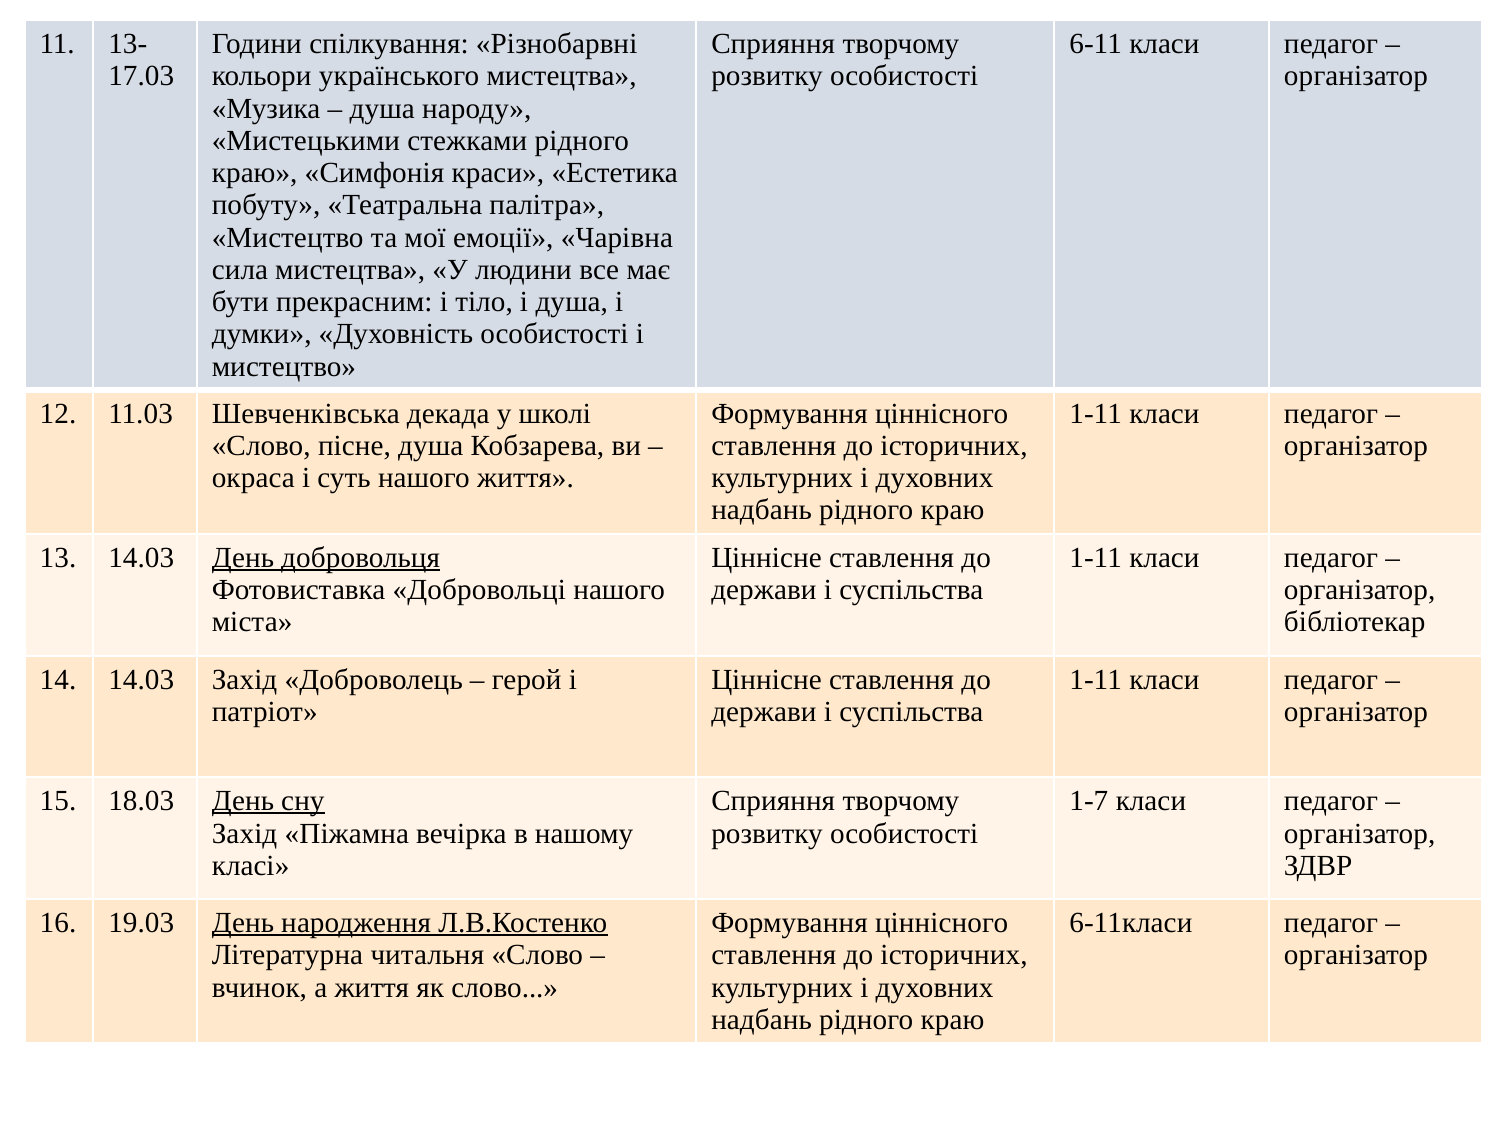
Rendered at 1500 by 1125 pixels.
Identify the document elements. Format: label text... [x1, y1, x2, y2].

table_cell День добровольця Фотовиставка «Добровольці нашого міста» [198, 535, 695, 655]
table_cell педагог –організатор [1270, 900, 1481, 1042]
table_cell 11.03 [94, 393, 196, 533]
table_cell 1-11 класи [1055, 393, 1268, 533]
table_cell День народження Л.В.Костенко Літературна читальня «Слово – вчинок, а життя як слово...» [198, 900, 695, 1042]
table_header 13-17.03 [94, 21, 196, 387]
table_cell 16. [26, 900, 92, 1042]
table_header Сприяння творчому розвитку особистості [697, 21, 1053, 387]
table_header 6-11 класи [1055, 21, 1268, 387]
table_cell 1-11 класи [1055, 535, 1268, 655]
table_header 11. [26, 21, 92, 387]
table_header Години спілкування: «Різнобарвні кольори українського мистецтва», «Музика – душа народу», «Мистецькими стежками рідного краю», «Симфонія краси», «Естетика побуту», «Театральна палітра», «Мистецтво та мої емоції», «Чарівна сила мистецтва», «У людини все має бути прекрасним: і тіло, і душа, і думки», «Духовність особистості і мистецтво» [198, 21, 695, 387]
table_cell День сну Захід «Піжамна вечірка в нашому класі» [198, 778, 695, 898]
table_cell Шевченківська декада у школі «Слово, пісне, душа Кобзарева, ви – окраса і суть нашого життя». [198, 393, 695, 533]
table_cell 14.03 [94, 535, 196, 655]
table_cell педагог –організатор, бібліотекар [1270, 535, 1481, 655]
table_cell 1-11 класи [1055, 657, 1268, 776]
table_cell педагог –організатор, ЗДВР [1270, 778, 1481, 898]
table_cell Ціннісне ставлення до держави і суспільства [697, 535, 1053, 655]
table_cell Формування ціннісного ставлення до історичних, культурних і духовних надбань рідного краю [697, 900, 1053, 1042]
table_cell 6-11класи [1055, 900, 1268, 1042]
table_cell Сприяння творчому розвитку особистості [697, 778, 1053, 898]
table_cell педагог –організатор [1270, 393, 1481, 533]
table_cell 13. [26, 535, 92, 655]
table_cell Формування ціннісного ставлення до історичних, культурних і духовних надбань рідного краю [697, 393, 1053, 533]
table_cell 18.03 [94, 778, 196, 898]
table_cell педагог –організатор [1270, 657, 1481, 776]
table_cell Ціннісне ставлення до держави і суспільства [697, 657, 1053, 776]
table_cell 19.03 [94, 900, 196, 1042]
table_cell 15. [26, 778, 92, 898]
table_cell 1-7 класи [1055, 778, 1268, 898]
table_header педагог –організатор [1270, 21, 1481, 387]
table_cell Захід «Доброволець – герой і патріот» [198, 657, 695, 776]
table_cell 12. [26, 393, 92, 533]
table_cell 14.03 [94, 657, 196, 776]
table_cell 14. [26, 657, 92, 776]
